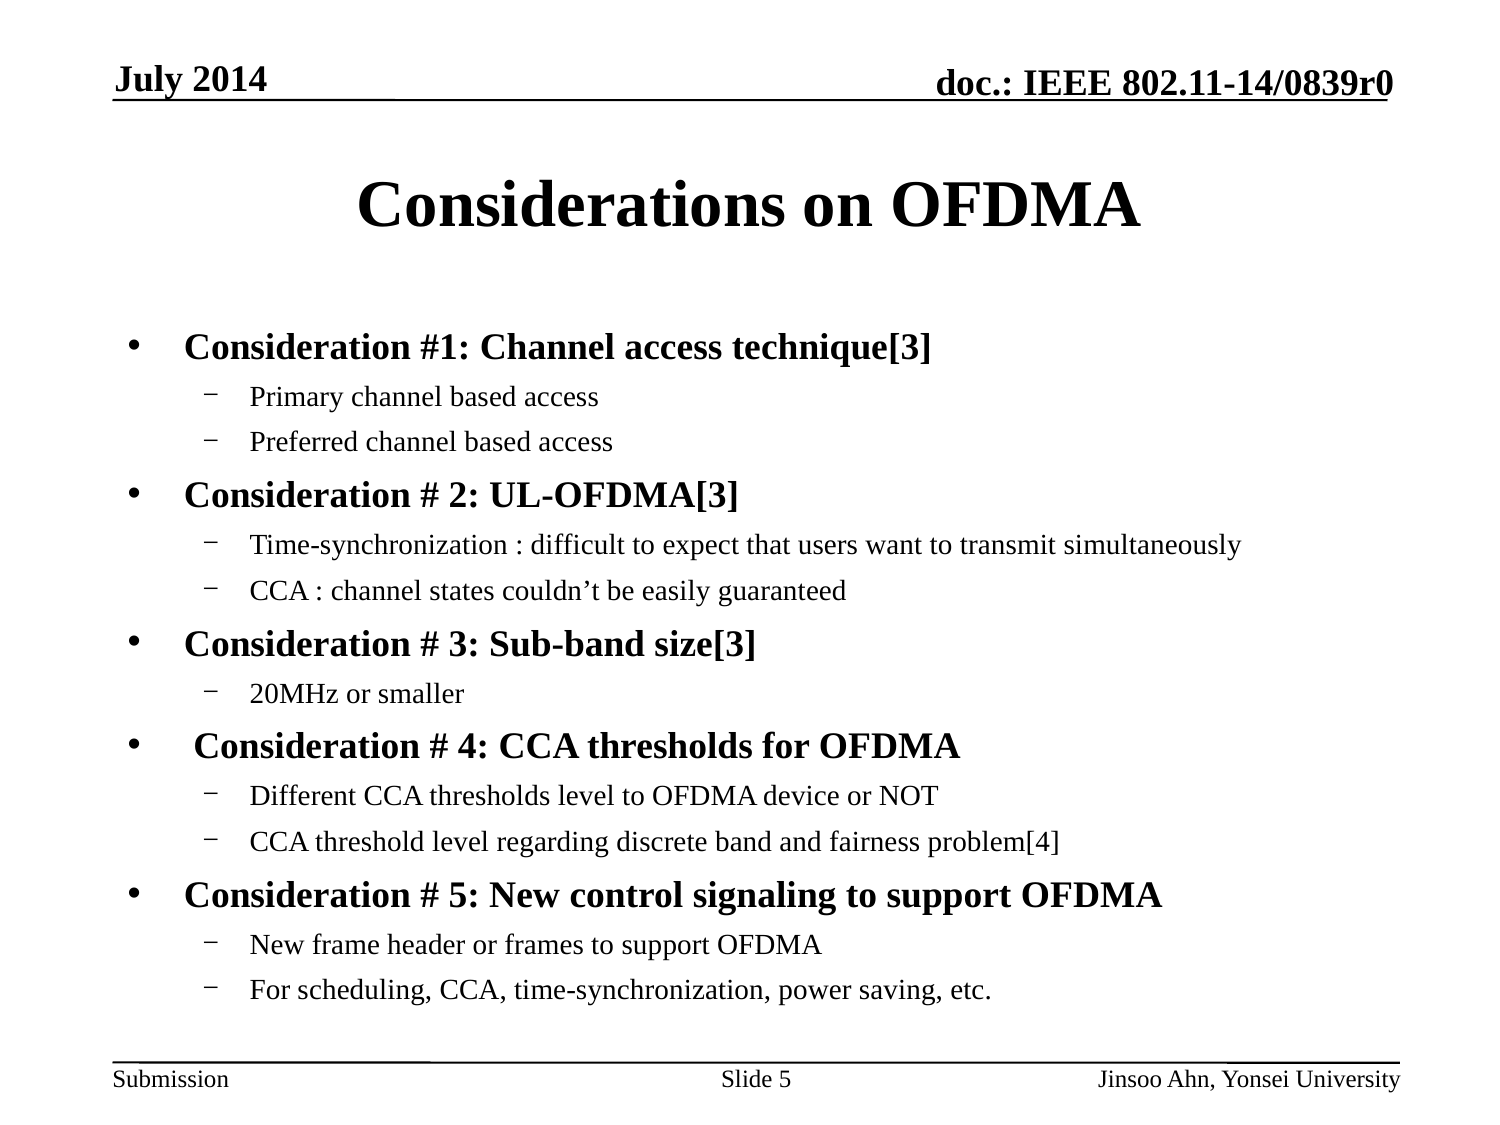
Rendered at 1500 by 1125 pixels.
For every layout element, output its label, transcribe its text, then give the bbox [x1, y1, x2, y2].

footer Jinsoo Ahn, Yonsei University [878, 1061, 1402, 1093]
title Considerations on OFDMA [112, 112, 1388, 288]
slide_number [114, 54, 423, 100]
list Consideration #1: Channel access technique[3] Primary channel based access Preferred channel based access Consideration # 2: UL-OFDMA[3] Time-synchronization : difficult to expect that users want to transmit simultaneously CCA : channel states couldn’t be easily guaranteed Consideration # 3: Sub-band size[3] 20MHz or smaller Consideration # 4: CCA thresholds for OFDMA Different CCA thresholds level to OFDMA device or NOT CCA threshold level regarding discrete band and fairness problem[4] Consideration # 5: New control signaling to support OFDMA New frame header or frames to support OFDMA For scheduling, CCA, time-synchronization, power saving, etc. [112, 314, 1388, 990]
slide_number Slide 5 [712, 1061, 800, 1123]
